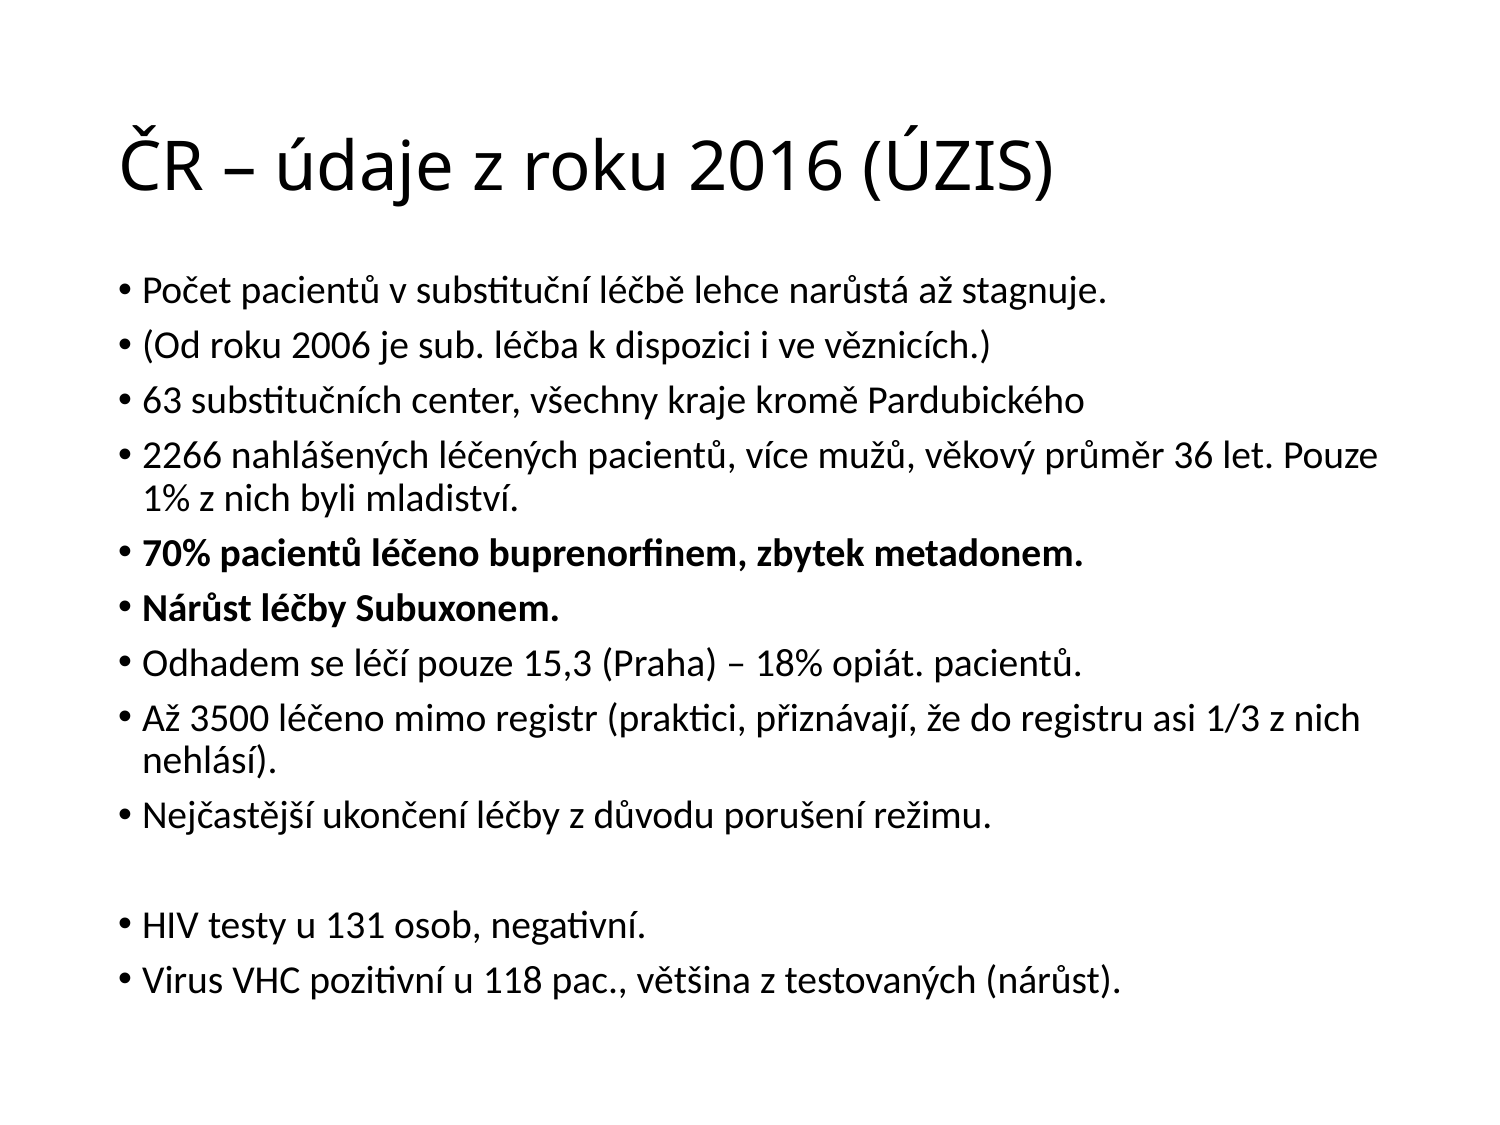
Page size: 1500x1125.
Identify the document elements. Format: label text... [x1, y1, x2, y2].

list Počet pacientů v substituční léčbě lehce narůstá až stagnuje. (Od roku 2006 je sub. léčba k dispozici i ve věznicích.) 63 substitučních center, všechny kraje kromě Pardubického 2266 nahlášených léčených pacientů, více mužů, věkový průměr 36 let. Pouze 1% z nich byli mladiství. 70% pacientů léčeno buprenorfinem, zbytek metadonem. Nárůst léčby Subuxonem. Odhadem se léčí pouze 15,3 (Praha) – 18% opiát. pacientů. Až 3500 léčeno mimo registr (praktici, přiznávají, že do registru asi 1/3 z nich nehlásí). Nejčastější ukončení léčby z důvodu porušení režimu. HIV testy u 131 osob, negativní. Virus VHC pozitivní u 118 pac., většina z testovaných (nárůst). [103, 262, 1397, 1014]
title ČR – údaje z roku 2016 (ÚZIS) [103, 59, 1397, 262]
